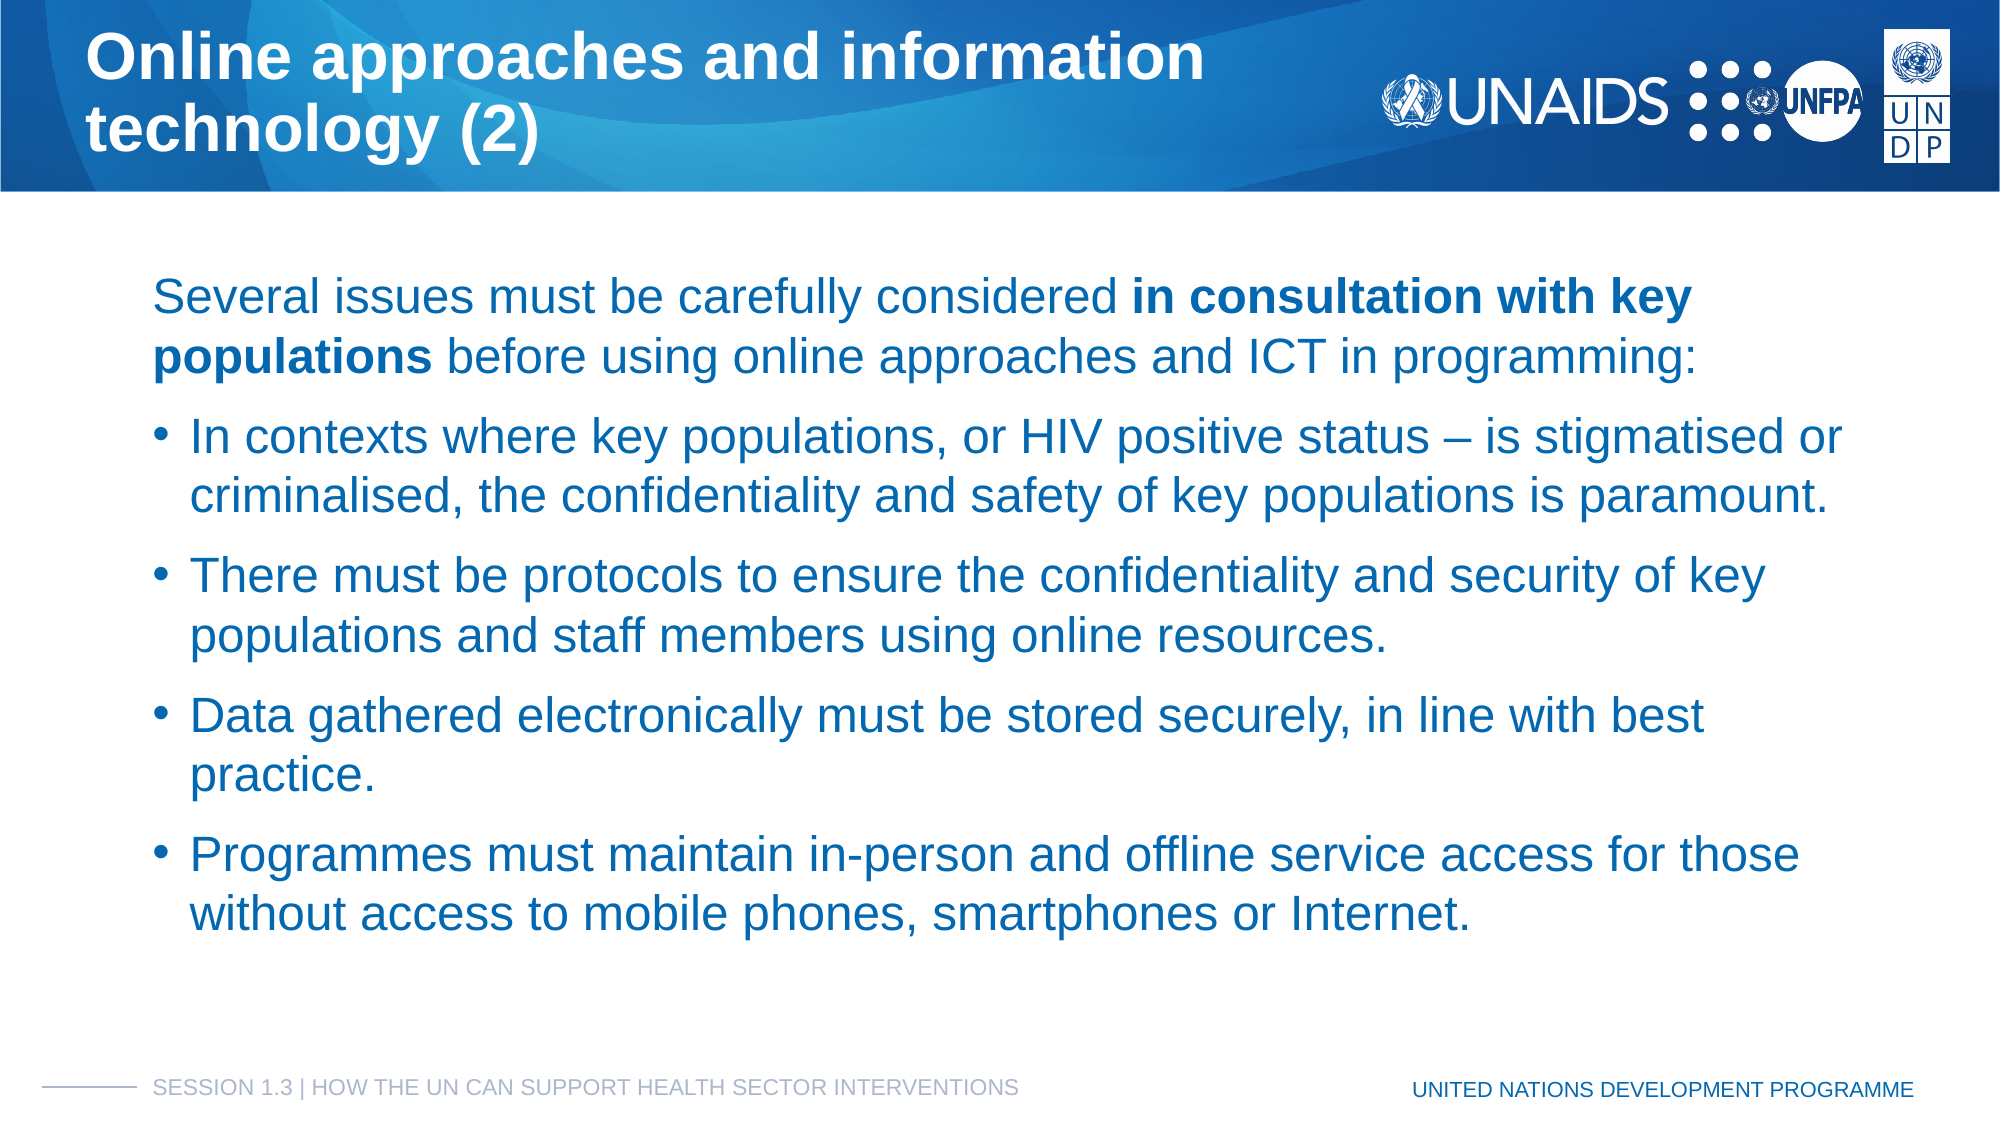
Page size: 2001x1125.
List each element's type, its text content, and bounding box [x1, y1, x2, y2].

list Several issues must be carefully considered in consultation with key populations before using online approaches and ICT in programming: In contexts where key populations, or HIV positive status – is stigmatised or criminalised, the confidentiality and safety of key populations is paramount. There must be protocols to ensure the confidentiality and security of key populations and staff members using online resources. Data gathered electronically must be stored securely, in line with best practice. Programmes must maintain in-person and offline service access for those without access to mobile phones, smartphones or Internet. [137, 257, 1863, 1003]
title Online approaches and information technology (2) [70, 40, 1796, 174]
picture [0, 0, 2000, 192]
text_box SESSION 1.3 | HOW THE UN CAN SUPPORT HEALTH SECTOR INTERVENTIONS [137, 1065, 1213, 1108]
